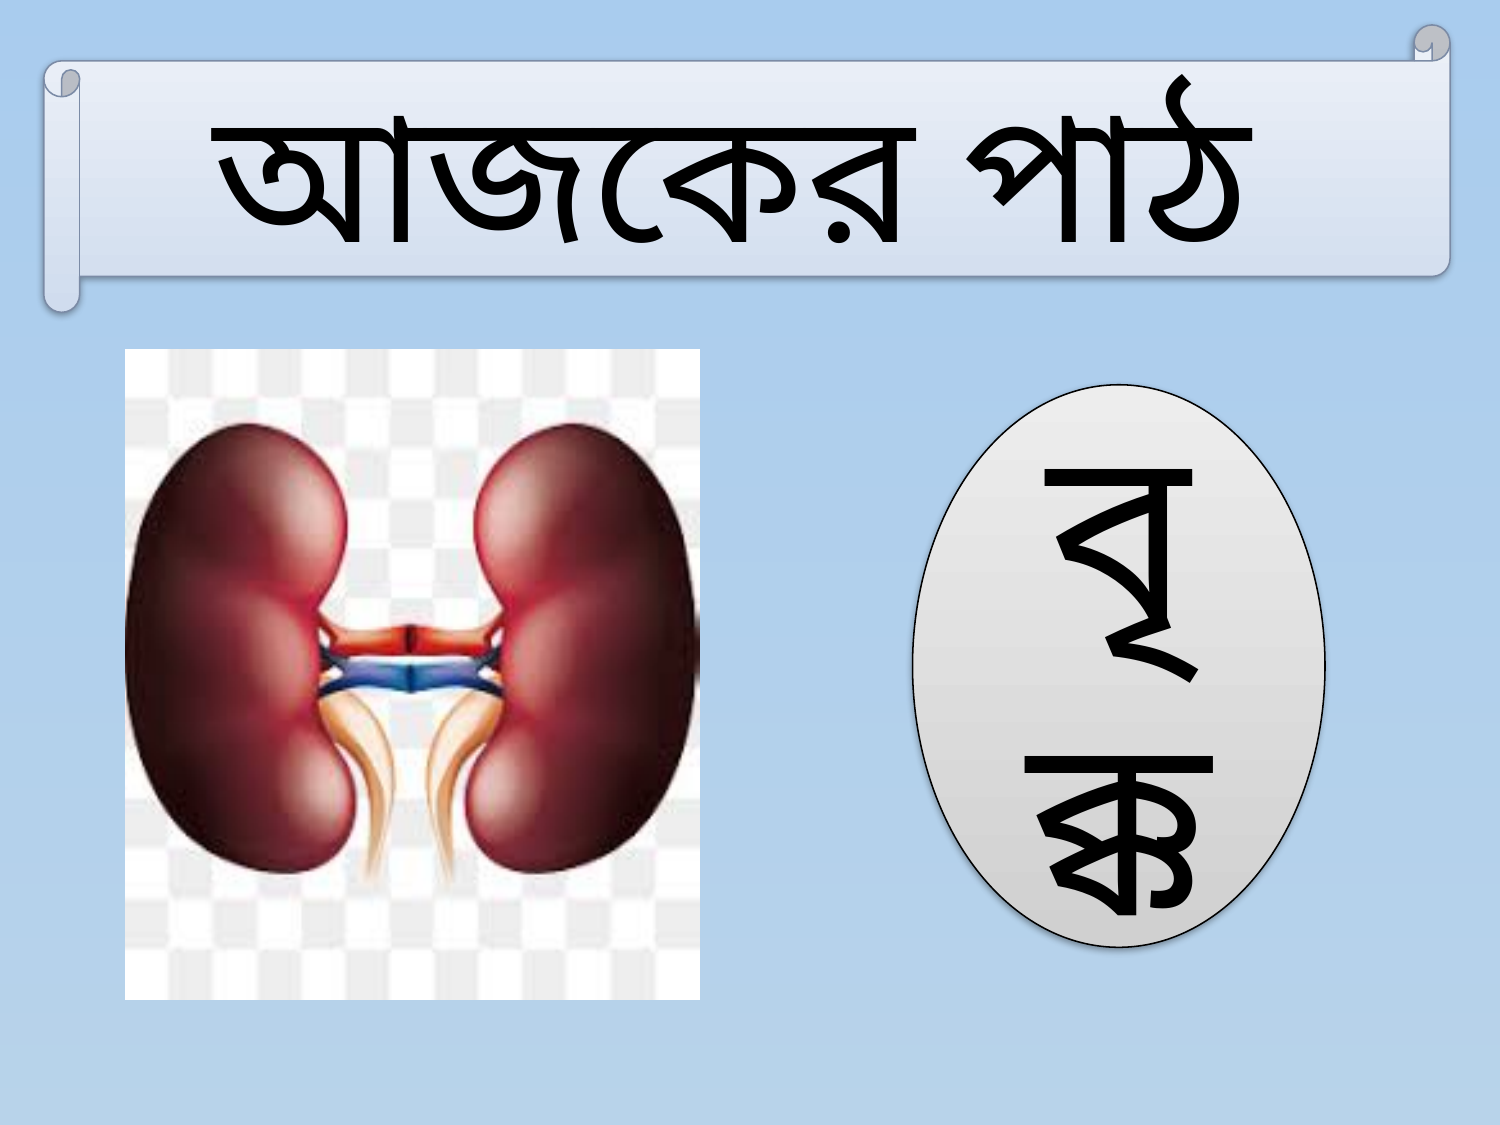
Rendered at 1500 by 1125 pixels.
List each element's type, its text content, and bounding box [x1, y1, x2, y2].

text_box বৃক্ক [911, 383, 1326, 949]
text_box আজকের পাঠ [42, 24, 1451, 314]
picture [124, 349, 701, 1001]
